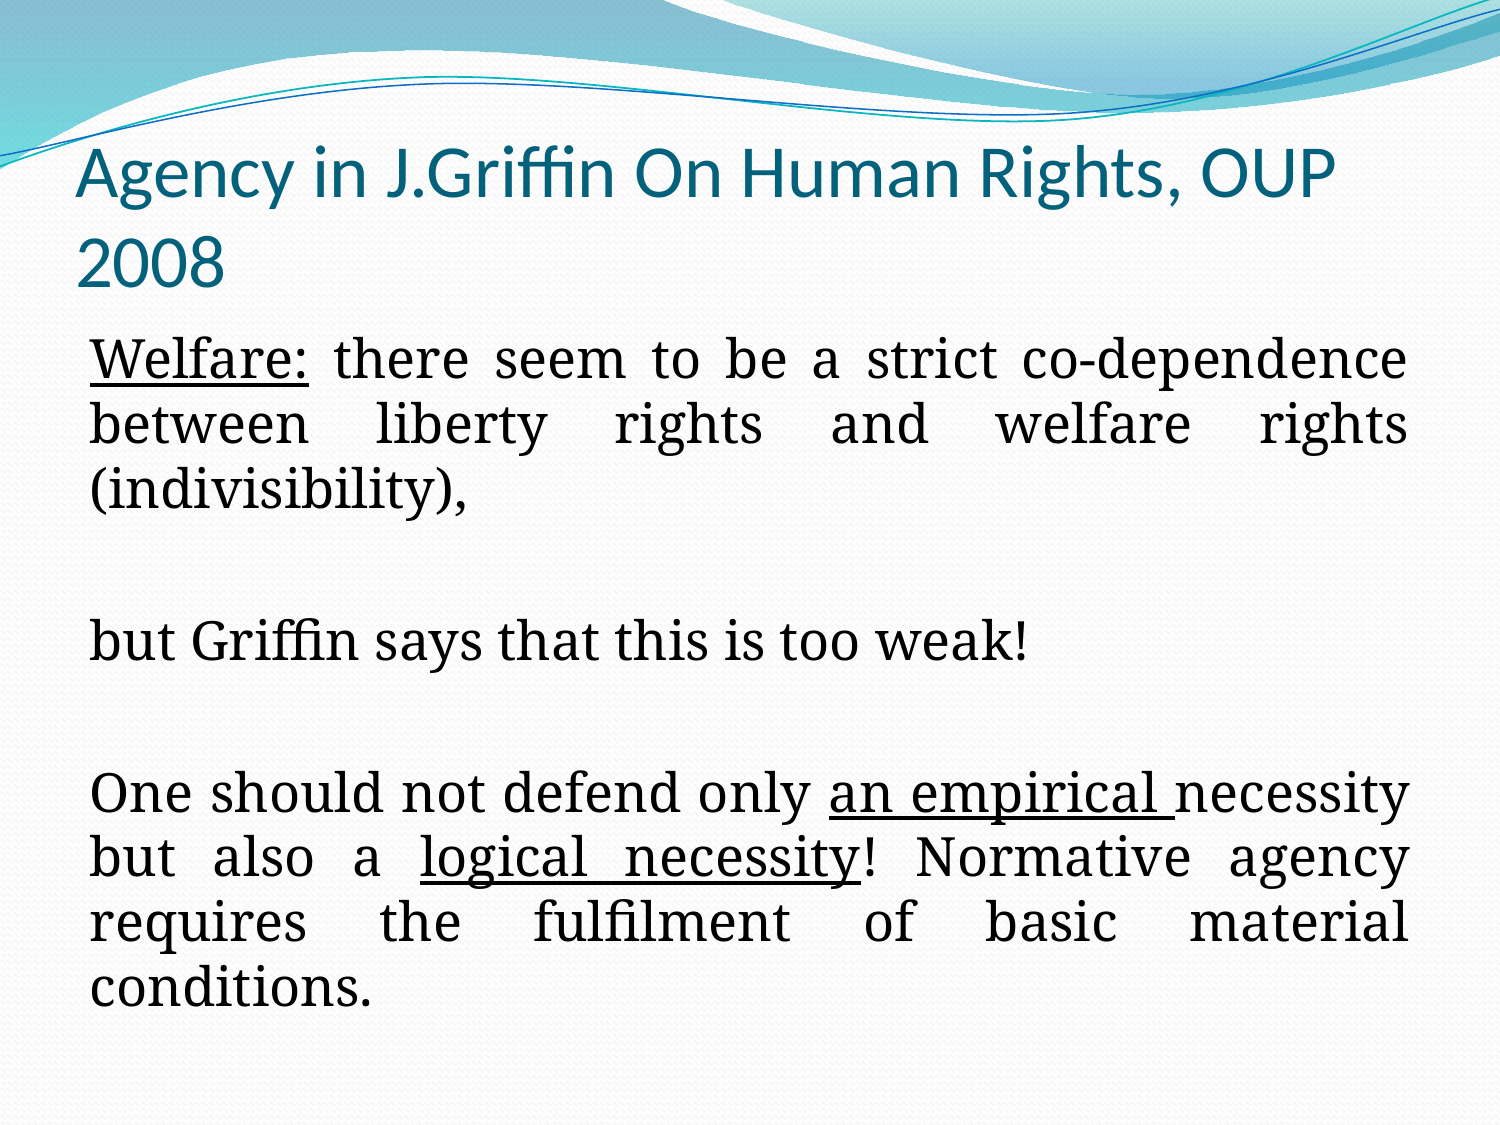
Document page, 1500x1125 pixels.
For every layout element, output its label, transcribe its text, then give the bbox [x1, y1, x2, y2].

title Agency in J.Griffin On Human Rights, OUP 2008 [75, 115, 1425, 303]
list Welfare: there seem to be a strict co-dependence between liberty rights and welfare rights (indivisibility), but Griffin says that this is too weak! One should not defend only an empirical necessity but also a logical necessity! Normative agency requires the fulfilment of basic material conditions. [75, 317, 1425, 1038]
